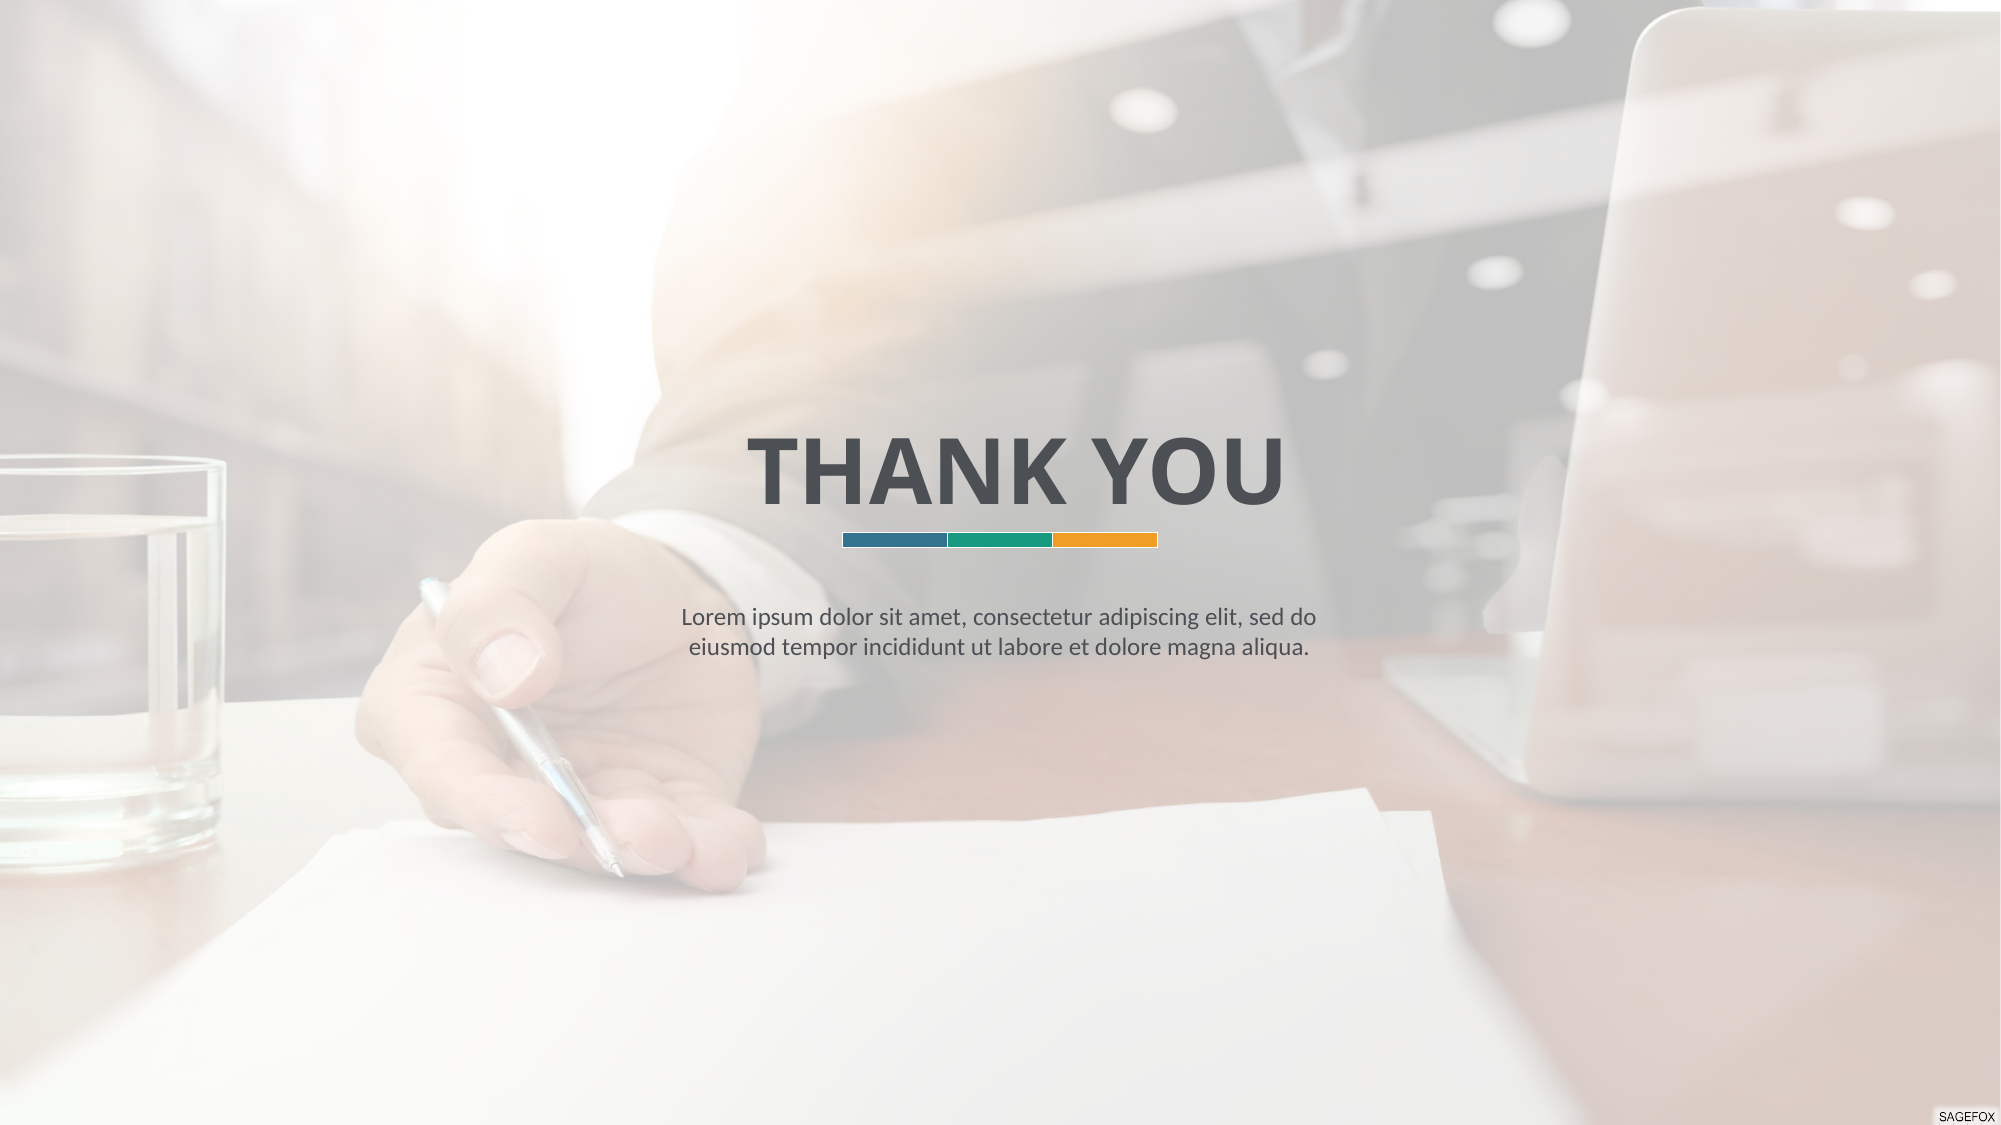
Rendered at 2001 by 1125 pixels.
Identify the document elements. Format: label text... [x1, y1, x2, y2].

picture [1936, 1111, 1997, 1125]
text_box THANK YOU [565, 405, 1470, 531]
text_box Lorem ipsum dolor sit amet, consectetur adipiscing elit, sed do eiusmod tempor incididunt ut labore et dolore magna aliqua. [660, 593, 1340, 668]
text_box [842, 532, 1158, 548]
